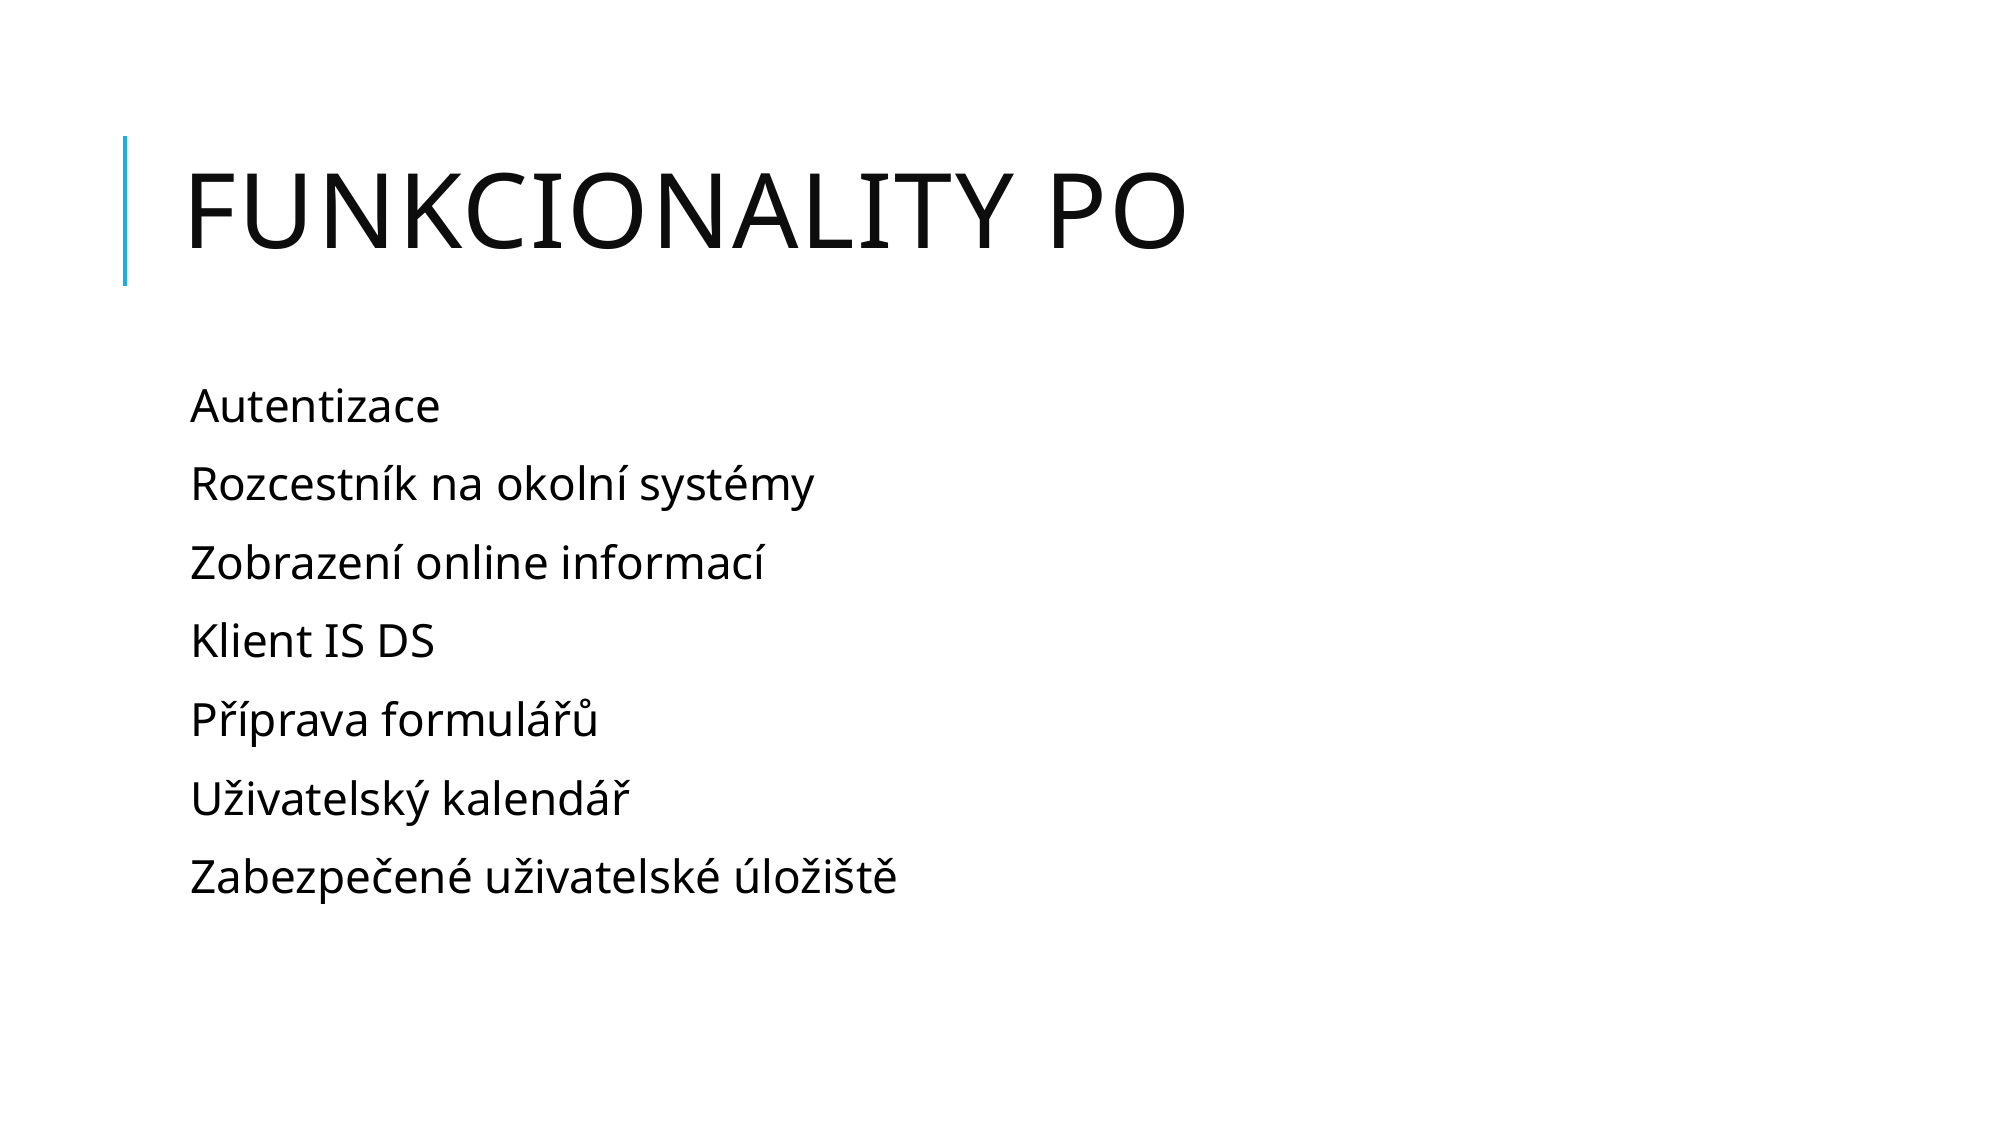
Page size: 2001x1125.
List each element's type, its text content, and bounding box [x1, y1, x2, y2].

title Funkcionality PO [168, 96, 1763, 342]
list Autentizace Rozcestník na okolní systémy Zobrazení online informací Klient IS DS Příprava formulářů Uživatelský kalendář Zabezpečené uživatelské úložiště [168, 375, 1763, 1035]
